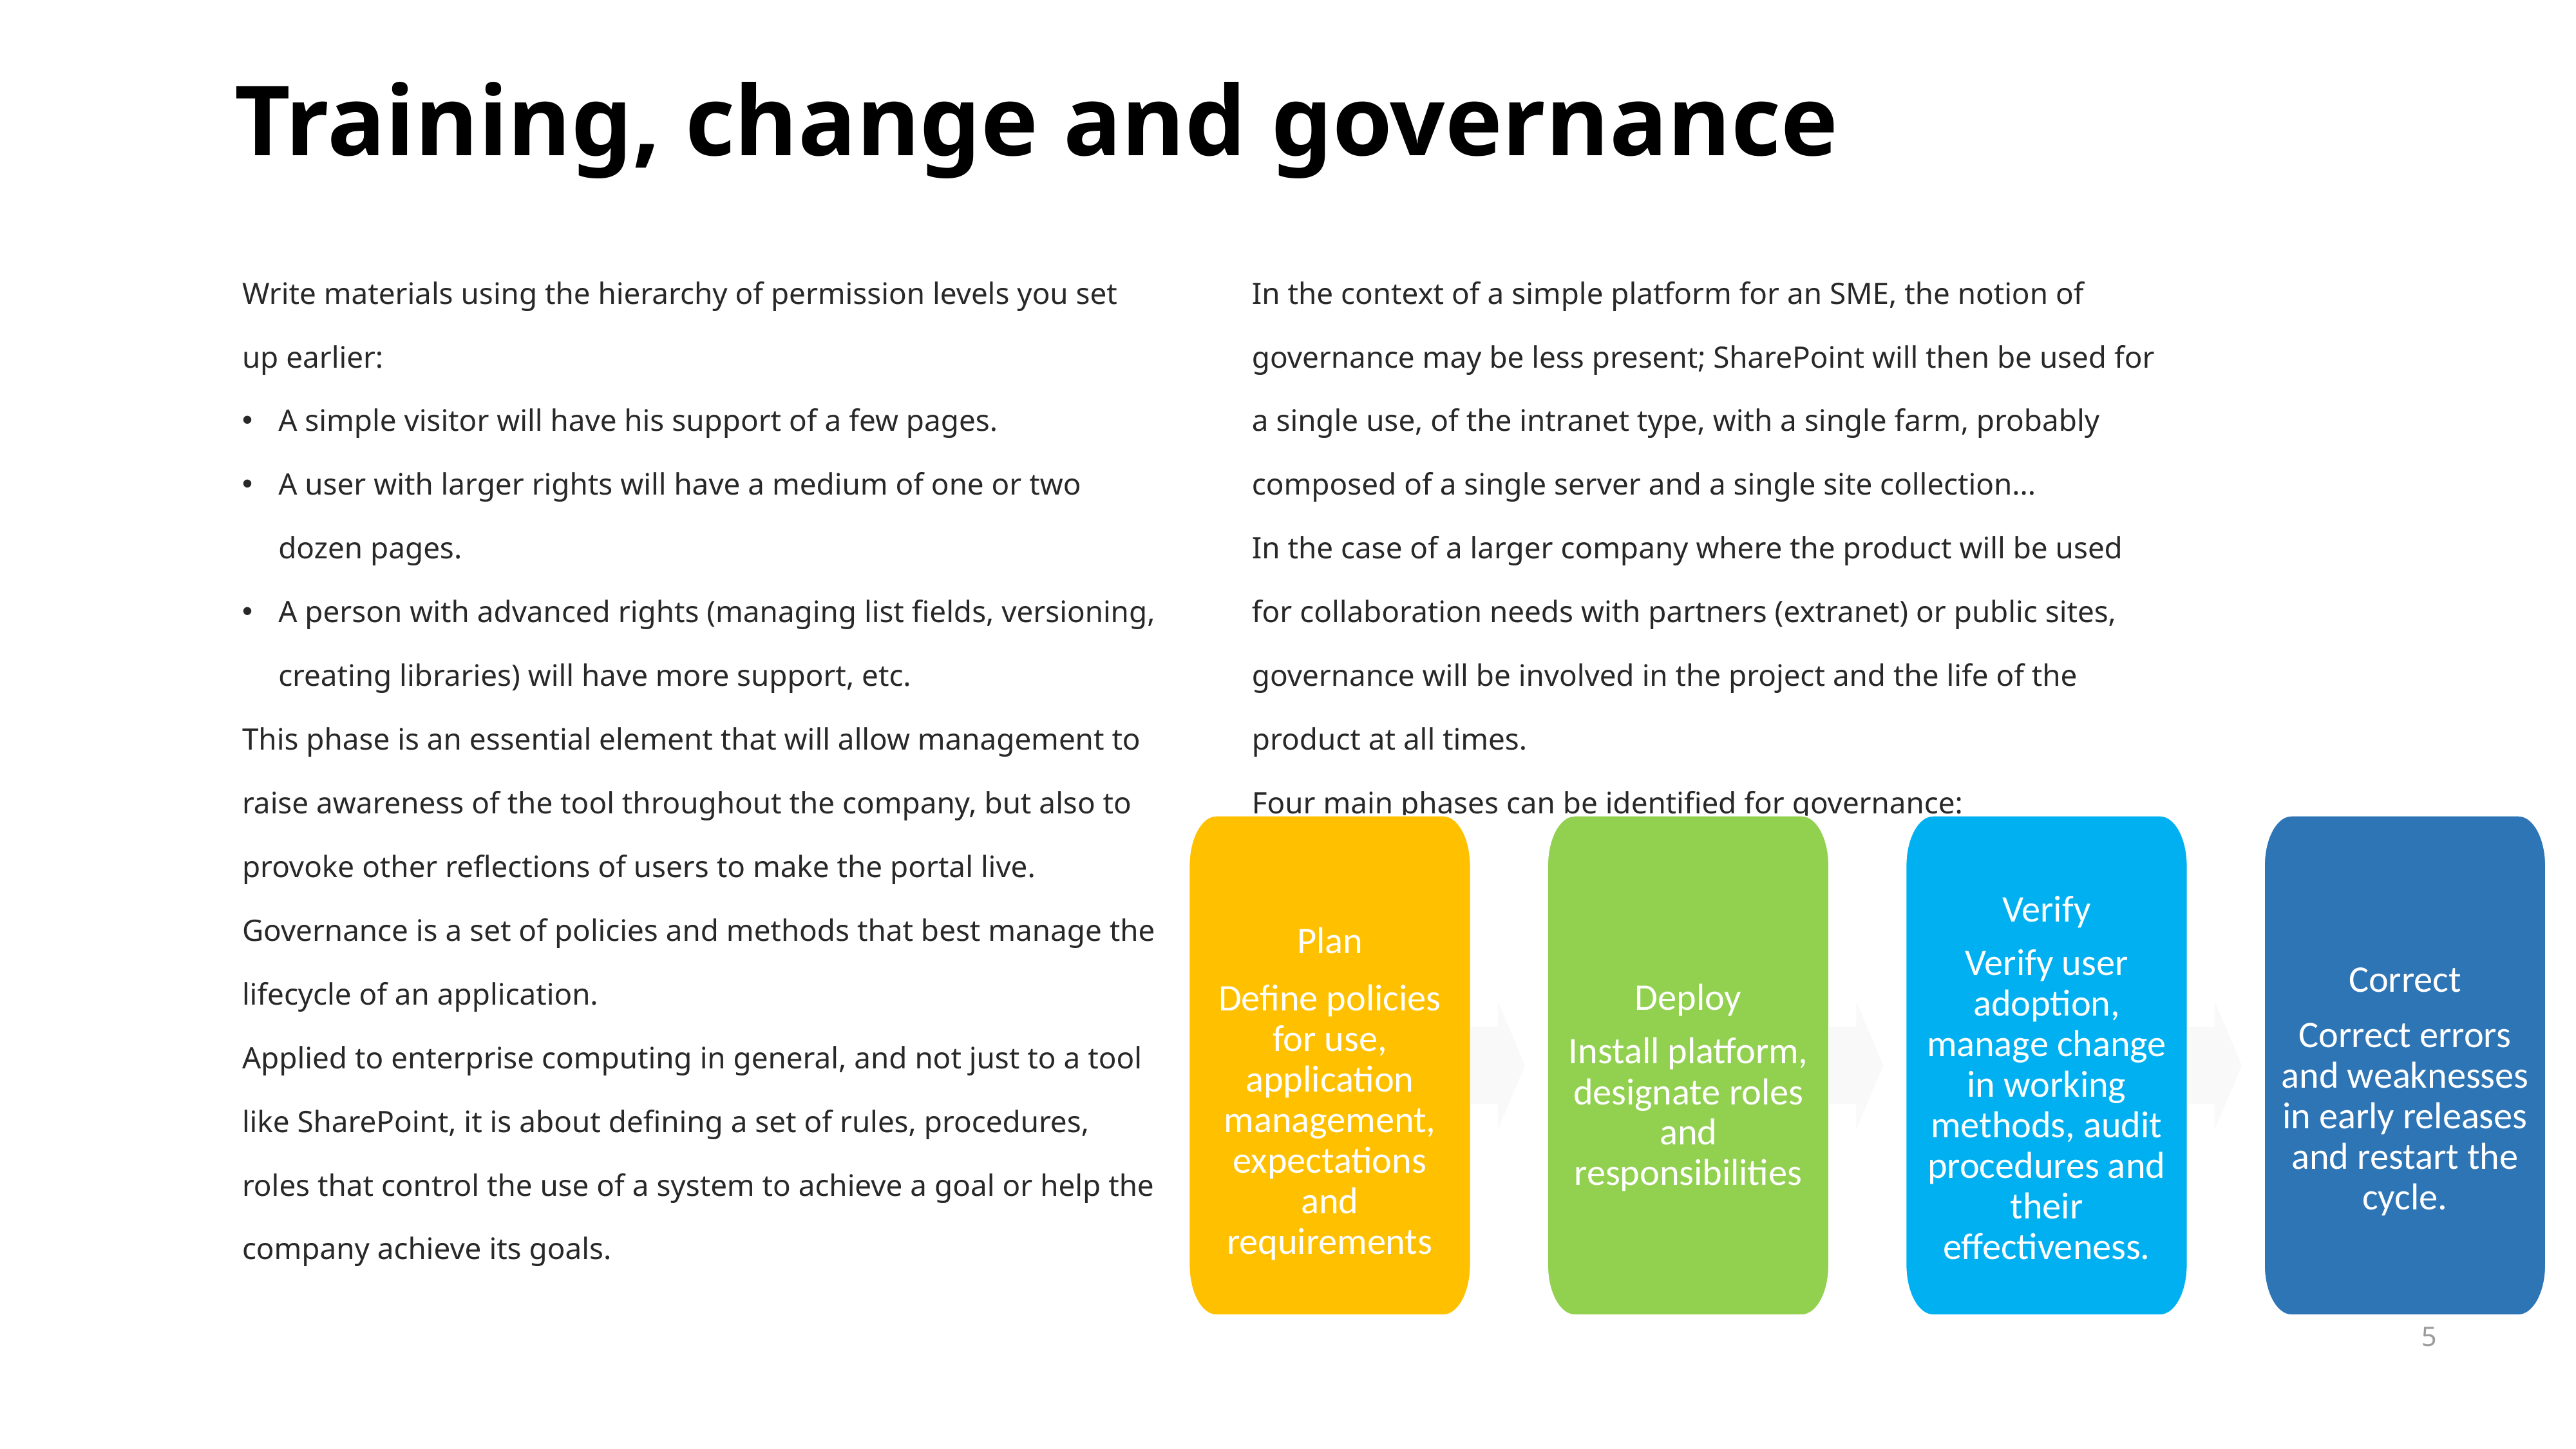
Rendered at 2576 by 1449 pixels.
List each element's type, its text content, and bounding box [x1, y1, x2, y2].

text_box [1189, 815, 2546, 1316]
text_box 5 [2382, 1316, 2477, 1360]
text_box Training, change and governance [231, 55, 2003, 223]
text_box Write materials using the hierarchy of permission levels you set up earlier: A simple visitor will have his support of a few pages. A user with larger rights will have a medium of one or two dozen pages. A person with advanced rights (managing list fields, versioning, creating libraries) will have more support, etc. This phase is an essential element that will allow management to raise awareness of the tool throughout the company, but also to provoke other reflections of users to make the portal live. Governance is a set of policies and methods that best manage the lifecycle of an application. Applied to enterprise computing in general, and not just to a tool like SharePoint, it is about defining a set of rules, procedures, roles that control the use of a system to achieve a goal or help the company achieve its goals. [232, 241, 1166, 1271]
text_box In the context of a simple platform for an SME, the notion of governance may be less present; SharePoint will then be used for a single use, of the intranet type, with a single farm, probably composed of a single server and a single site collection... In the case of a larger company where the product will be used for collaboration needs with partners (extranet) or public sites, governance will be involved in the project and the life of the product at all times. Four main phases can be identified for governance: [1242, 241, 2176, 815]
